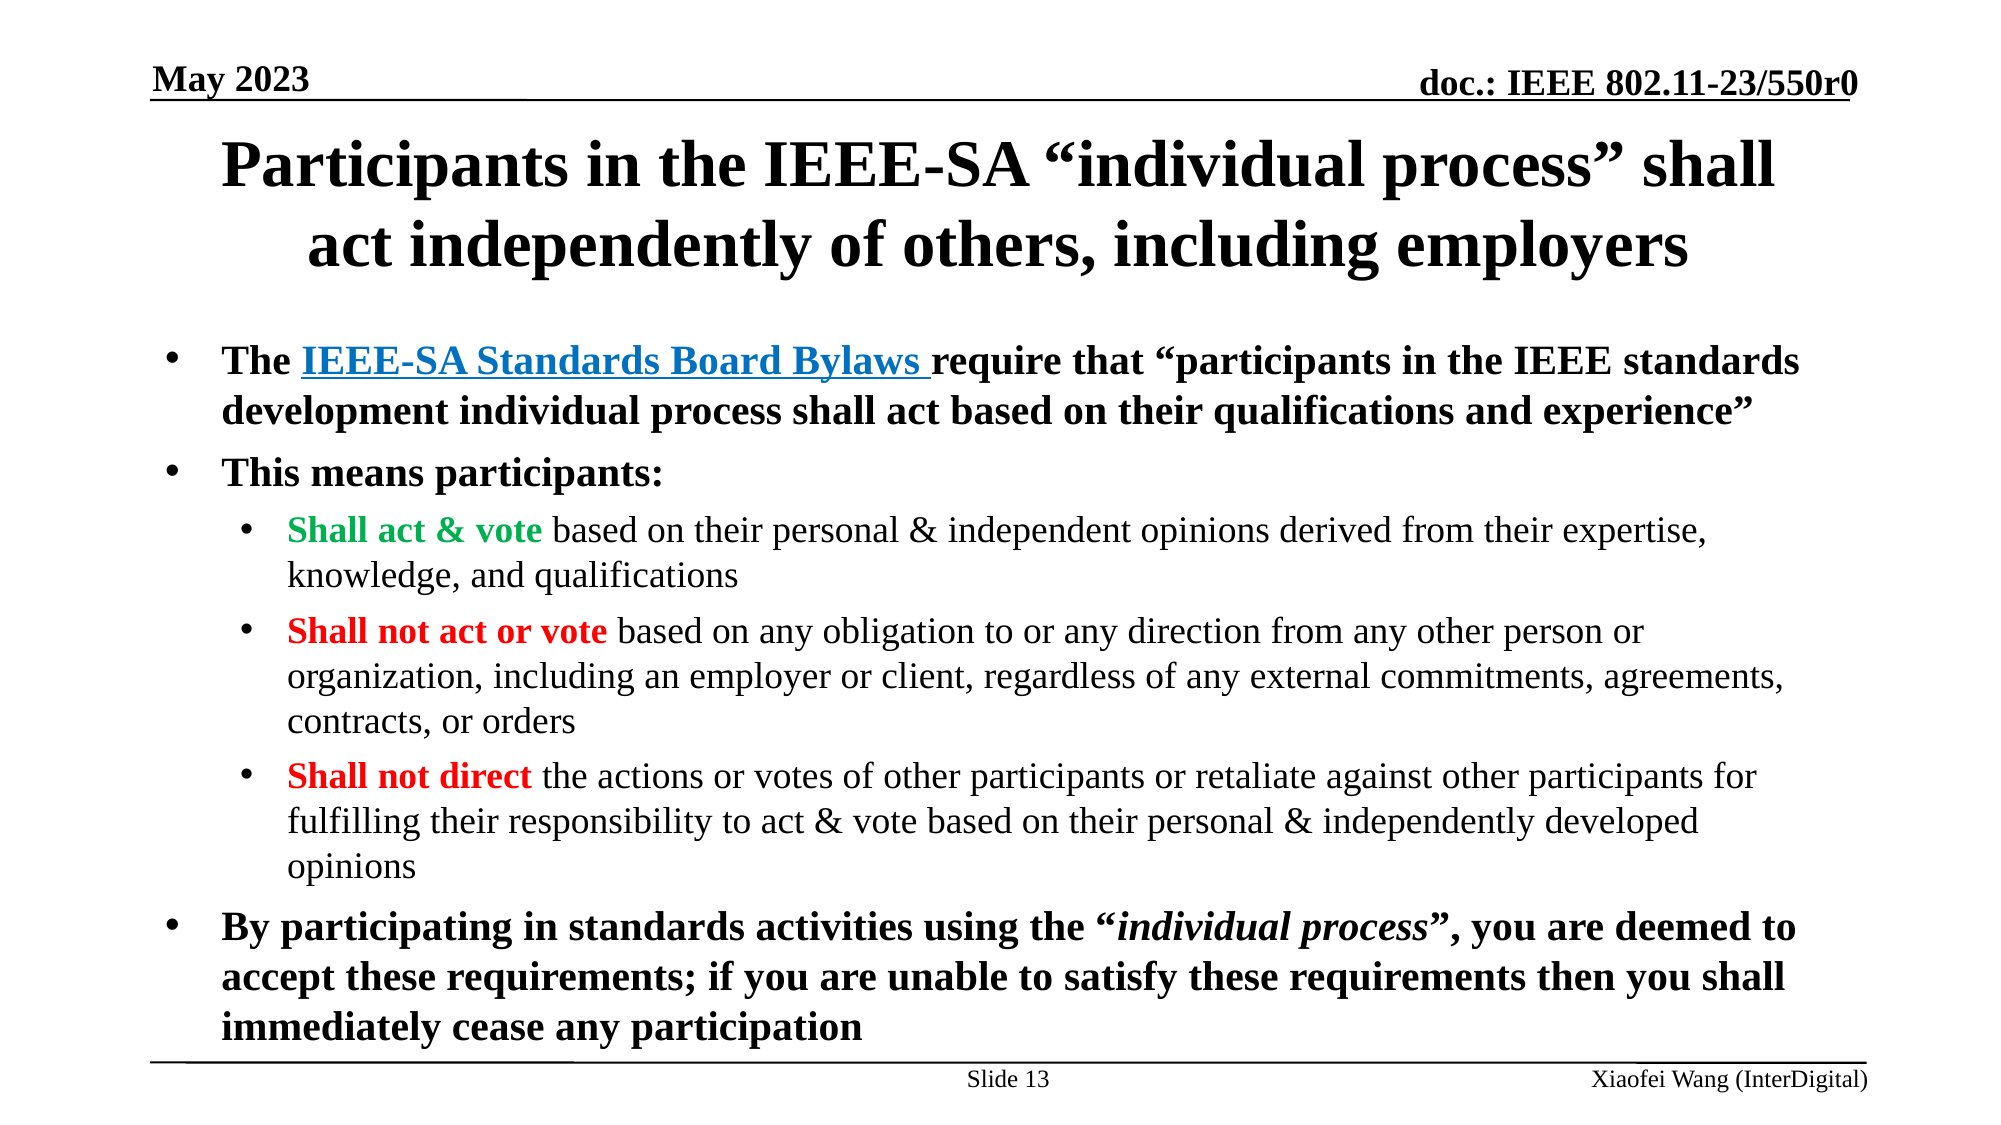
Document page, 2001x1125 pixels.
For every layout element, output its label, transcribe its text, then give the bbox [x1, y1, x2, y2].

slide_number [152, 54, 563, 100]
list The IEEE-SA Standards Board Bylaws require that “participants in the IEEE standards development individual process shall act based on their qualifications and experience” This means participants: Shall act & vote based on their personal & independent opinions derived from their expertise, knowledge, and qualifications Shall not act or vote based on any obligation to or any direction from any other person or organization, including an employer or client, regardless of any external commitments, agreements, contracts, or orders Shall not direct the actions or votes of other participants or retaliate against other participants for fulfilling their responsibility to act & vote based on their personal & independently developed opinions By participating in standards activities using the “individual process”, you are deemed to accept these requirements; if you are unable to satisfy these requirements then you shall immediately cease any participation [149, 324, 1850, 1000]
footer Xiaofei Wang (InterDigital) [1171, 1061, 1869, 1093]
title Participants in the IEEE-SA “individual process” shall act independently of others, including employers [149, 112, 1850, 288]
slide_number Slide 13 [950, 1061, 1067, 1123]
